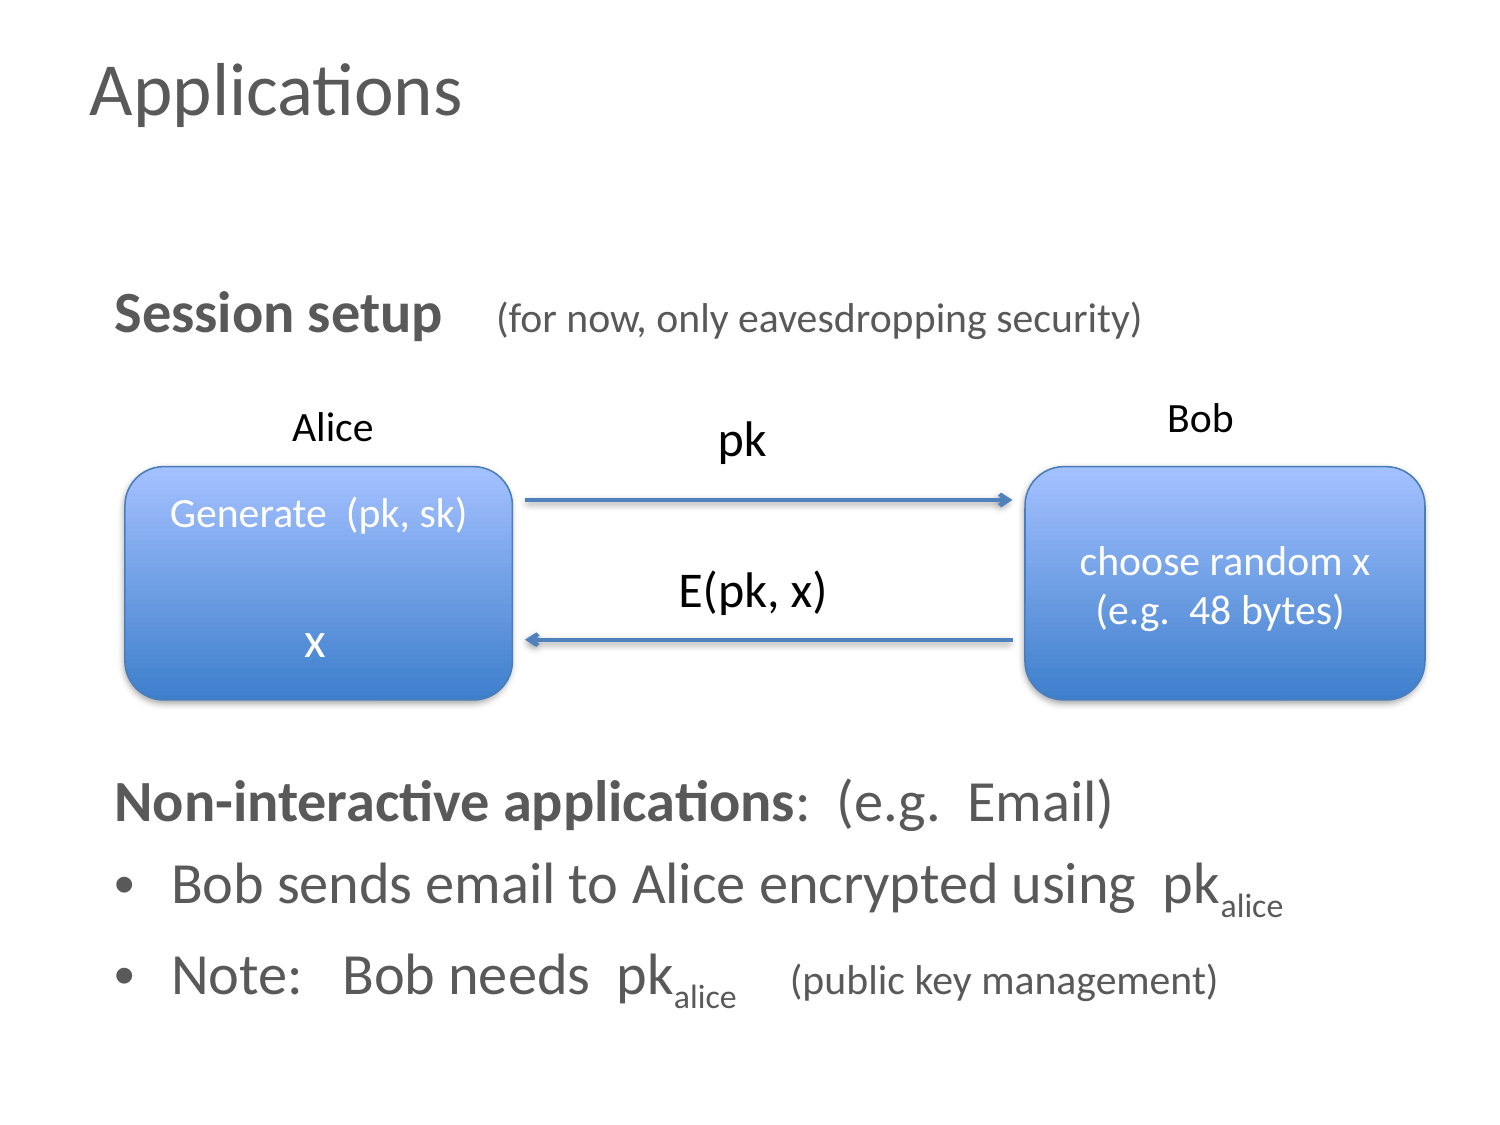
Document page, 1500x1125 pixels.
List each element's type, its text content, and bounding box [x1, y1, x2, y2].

list Session setup (for now, only eavesdropping security) Non-interactive applications: (e.g. Email) Bob sends email to Alice encrypted using pkalice Note: Bob needs pkalice (public key management) [99, 266, 1450, 1125]
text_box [524, 549, 1013, 640]
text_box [524, 398, 1013, 501]
text_box Generate (pk, sk) [124, 465, 514, 701]
text_box x [289, 599, 341, 675]
title Applications [75, 33, 1425, 221]
text_box Bob [1152, 383, 1249, 449]
text_box Alice [277, 391, 389, 457]
text_box choose random x (e.g. 48 bytes) [1024, 465, 1426, 701]
